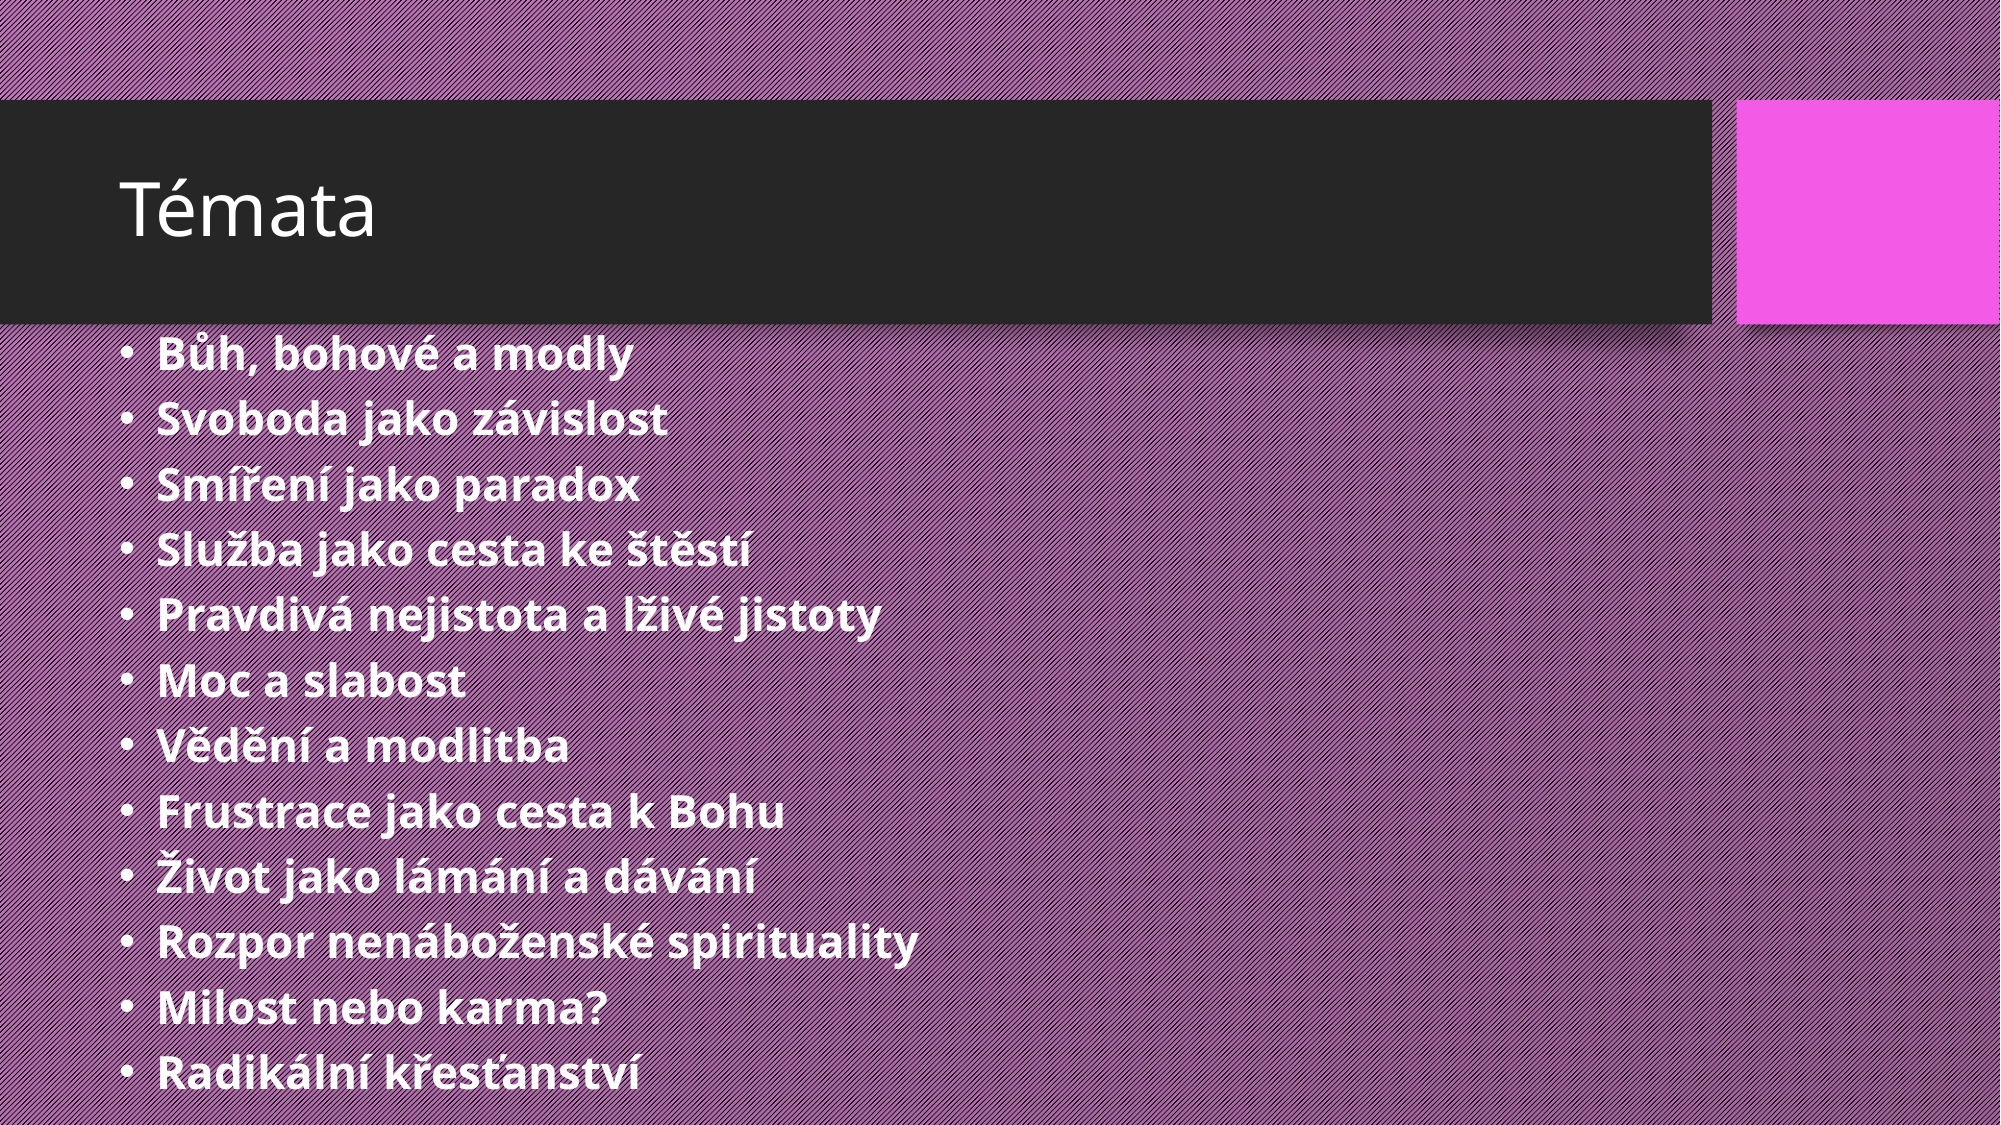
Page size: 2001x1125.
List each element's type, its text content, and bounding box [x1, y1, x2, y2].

list Bůh, bohové a modly Svoboda jako závislost Smíření jako paradox Služba jako cesta ke štěstí Pravdivá nejistota a lživé jistoty Moc a slabost Vědění a modlitba Frustrace jako cesta k Bohu Život jako lámání a dávání Rozpor nenáboženské spirituality Milost nebo karma? Radikální křesťanství [111, 326, 1690, 1125]
picture [0, 0, 2000, 1125]
title Témata [111, 123, 1690, 302]
